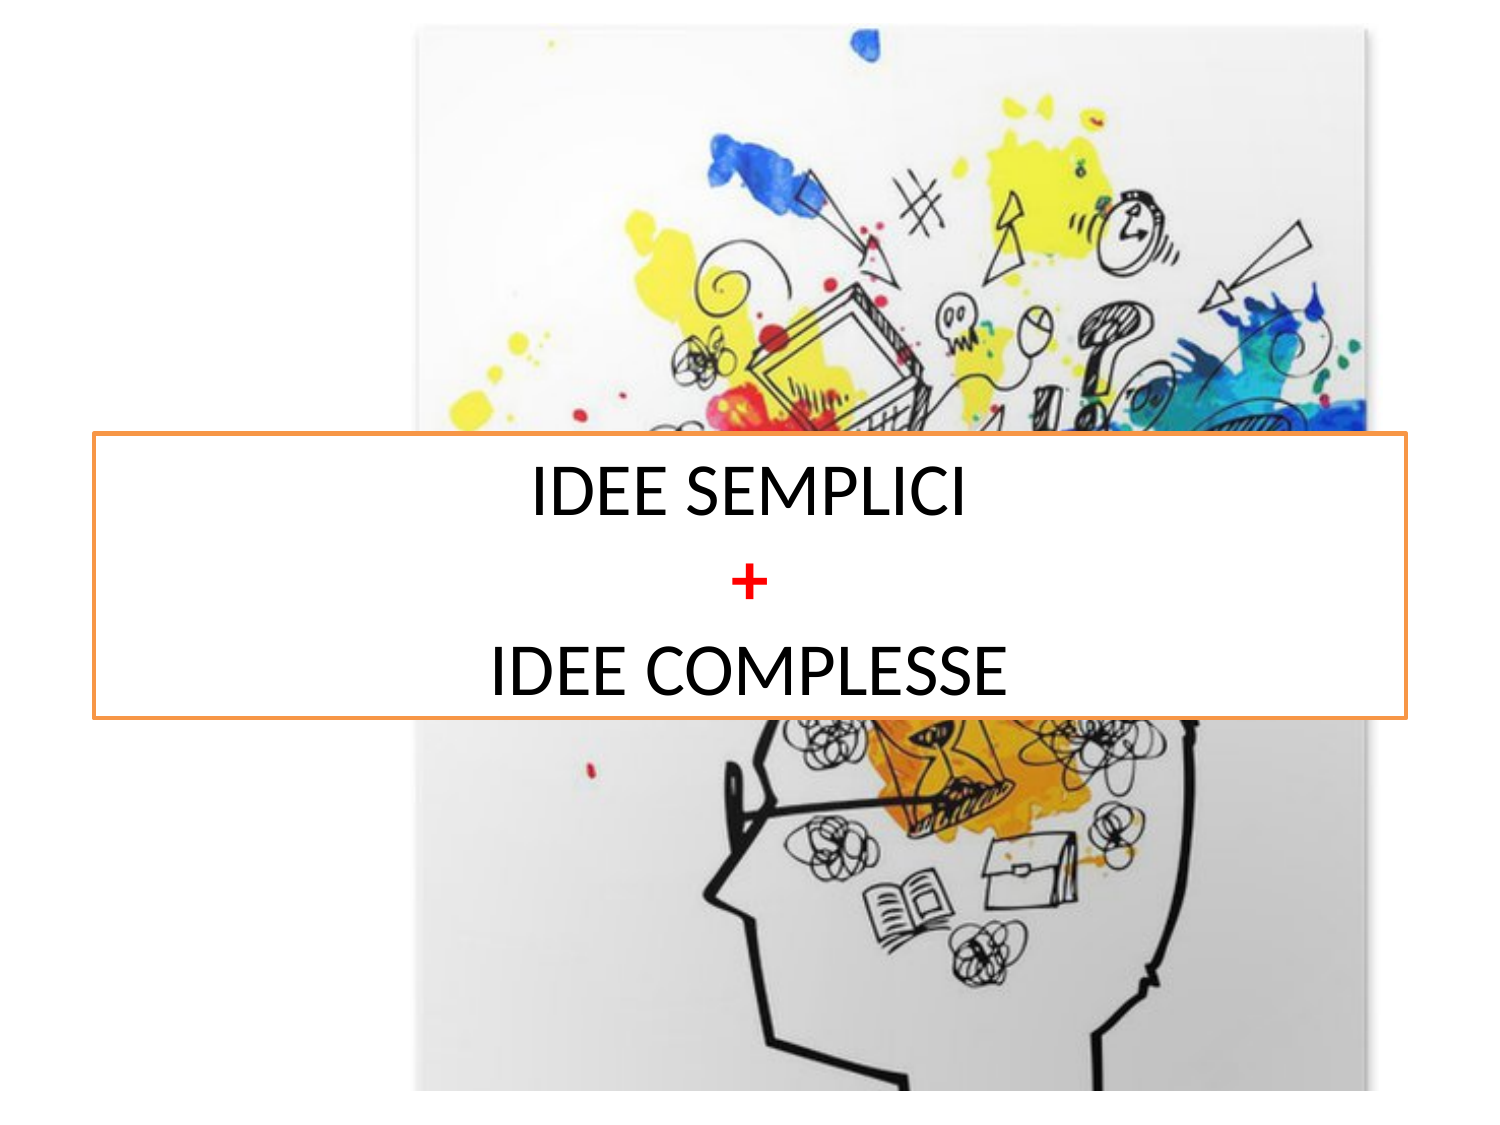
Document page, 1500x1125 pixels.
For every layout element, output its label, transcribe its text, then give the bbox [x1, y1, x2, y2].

text_box IDEE SEMPLICI + IDEE COMPLESSE [92, 431, 404, 720]
picture [409, 23, 1383, 1091]
text_box IDEE SEMPLICI + IDEE COMPLESSE [1388, 431, 1408, 720]
